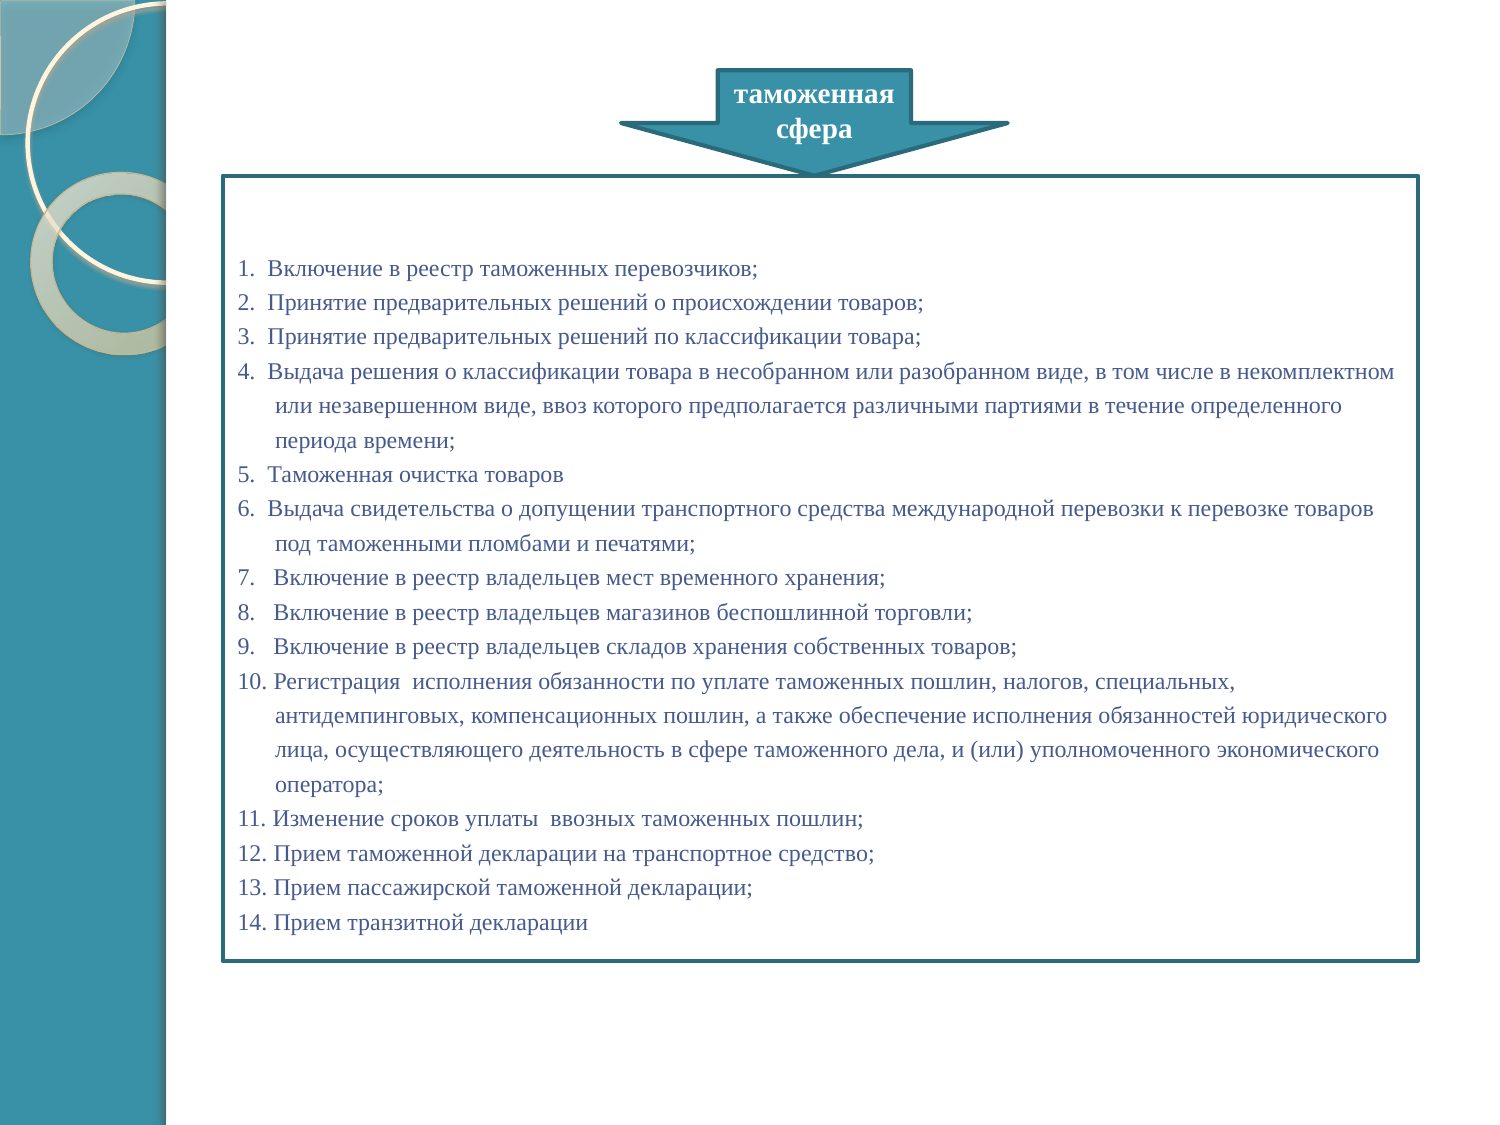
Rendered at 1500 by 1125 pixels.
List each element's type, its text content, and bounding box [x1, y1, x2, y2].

text_box таможенная сфера [618, 68, 1010, 174]
list 1. Включение в реестр таможенных перевозчиков; 2. Принятие предварительных решений о происхождении товаров; 3. Принятие предварительных решений по классификации товара; 4. Выдача решения о классификации товара в несобранном или разобранном виде, в том числе в некомплектном или незавершенном виде, ввоз которого предполагается различными партиями в течение определенного периода времени; 5. Таможенная очистка товаров 6. Выдача свидетельства о допущении транспортного средства международной перевозки к перевозке товаров под таможенными пломбами и печатями; 7. Включение в реестр владельцев мест временного хранения; 8. Включение в реестр владельцев магазинов беспошлинной торговли; 9. Включение в реестр владельцев складов хранения собственных товаров; 10. Регистрация исполнения обязанности по уплате таможенных пошлин, налогов, специальных, антидемпинговых, компенсационных пошлин, а также обеспечение исполнения обязанностей юридического лица, осуществляющего деятельность в сфере таможенного дела, и (или) уполномоченного экономического оператора; 11. Изменение сроков уплаты ввозных таможенных пошлин; 12. Прием таможенной декларации на транспортное средство; 13. Прием пассажирской таможенной декларации; 14. Прием транзитной декларацииекларации на транспортное средство [221, 174, 1420, 963]
